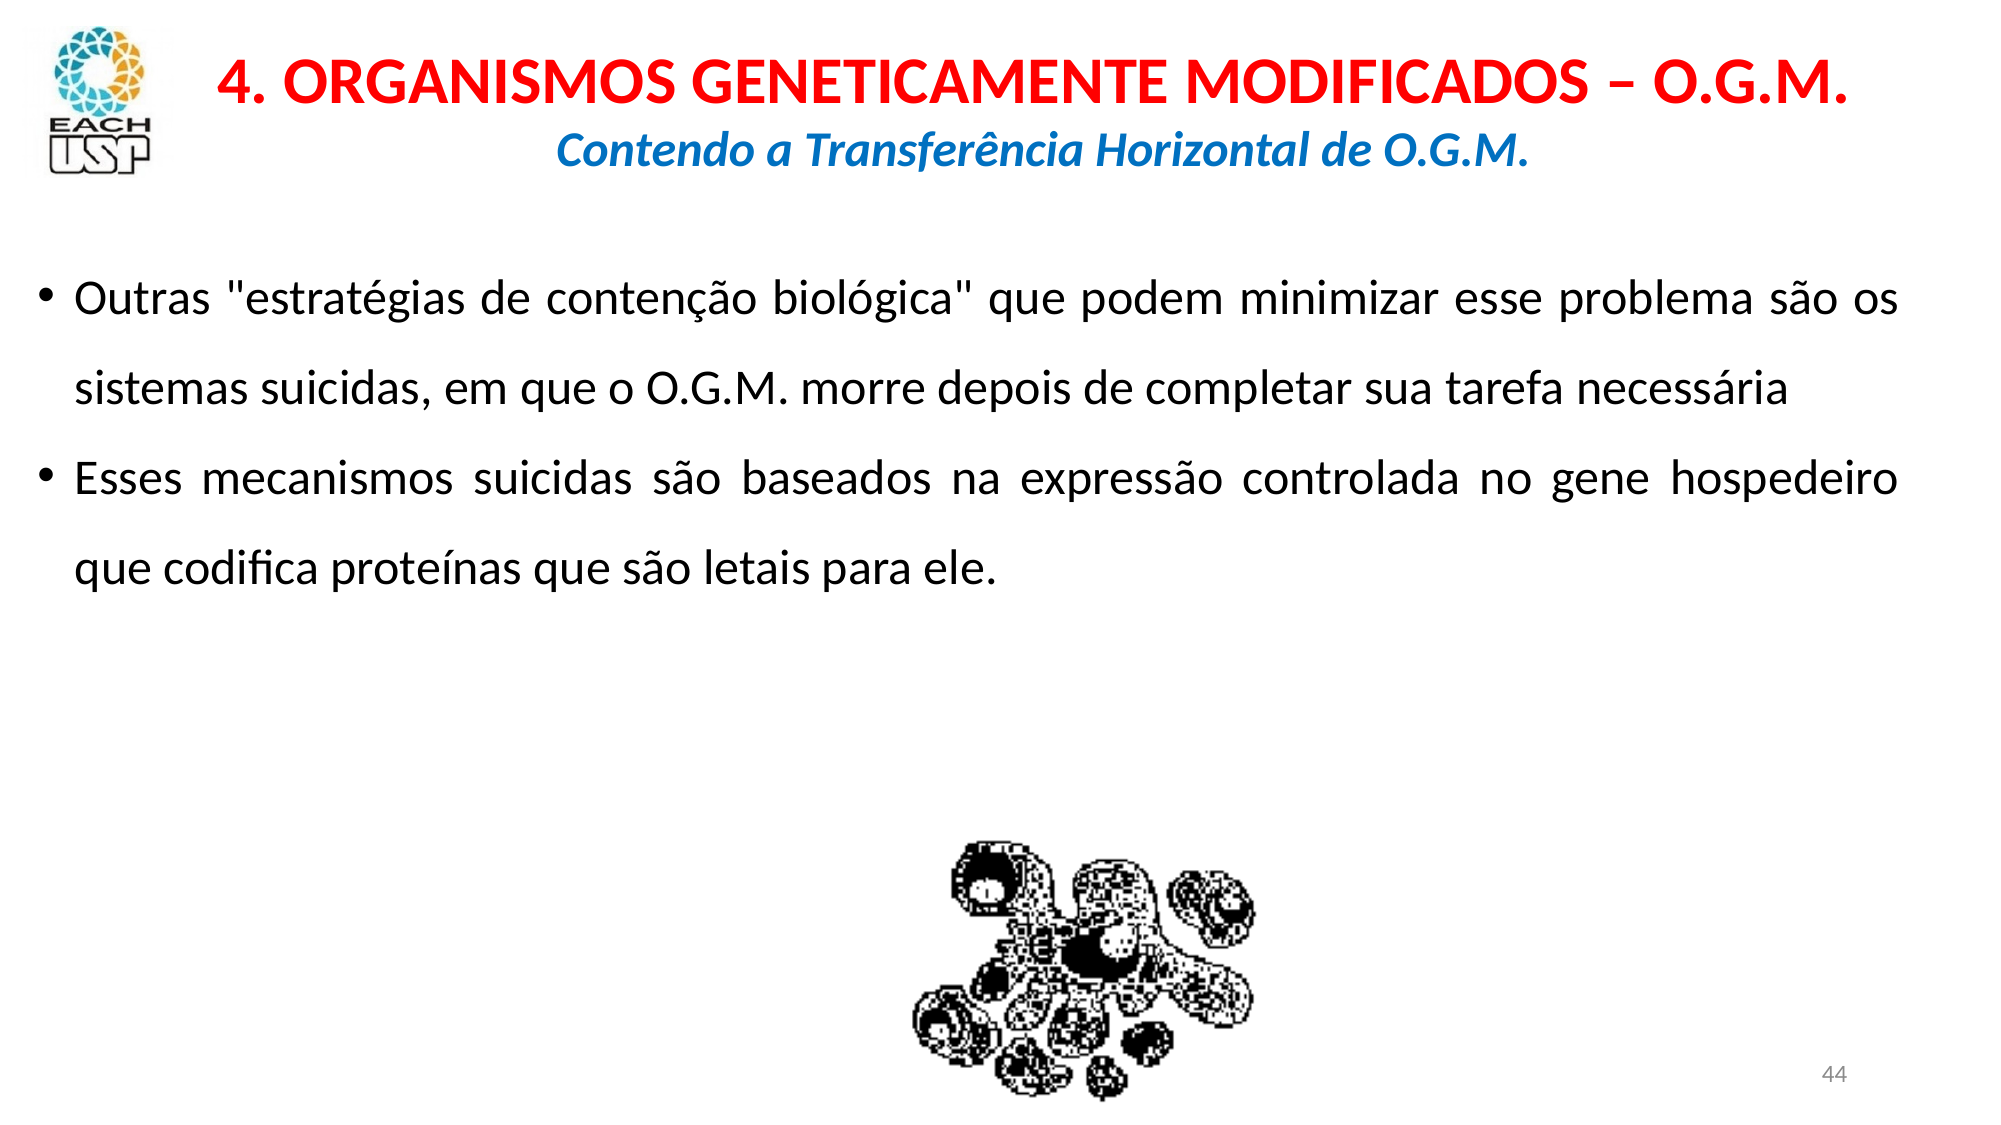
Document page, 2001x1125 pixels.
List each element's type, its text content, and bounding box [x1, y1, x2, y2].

picture [22, 26, 174, 178]
text_box 4. ORGANISMOS GENETICAMENTE MODIFICADOS – O.G.M. [202, 29, 1936, 124]
text_box Contendo a Transferência Horizontal de O.G.M. [541, 109, 1597, 184]
slide_number 44 [1412, 1042, 1863, 1103]
picture [894, 828, 1293, 1125]
list Outras "estratégias de contenção biológica" que podem minimizar esse problema são os sistemas suicidas, em que o O.G.M. morre depois de completar sua tarefa necessária Esses mecanismos suicidas são baseados na expressão controlada no gene hospedeiro que codifica proteínas que são letais para ele. [22, 227, 1916, 941]
